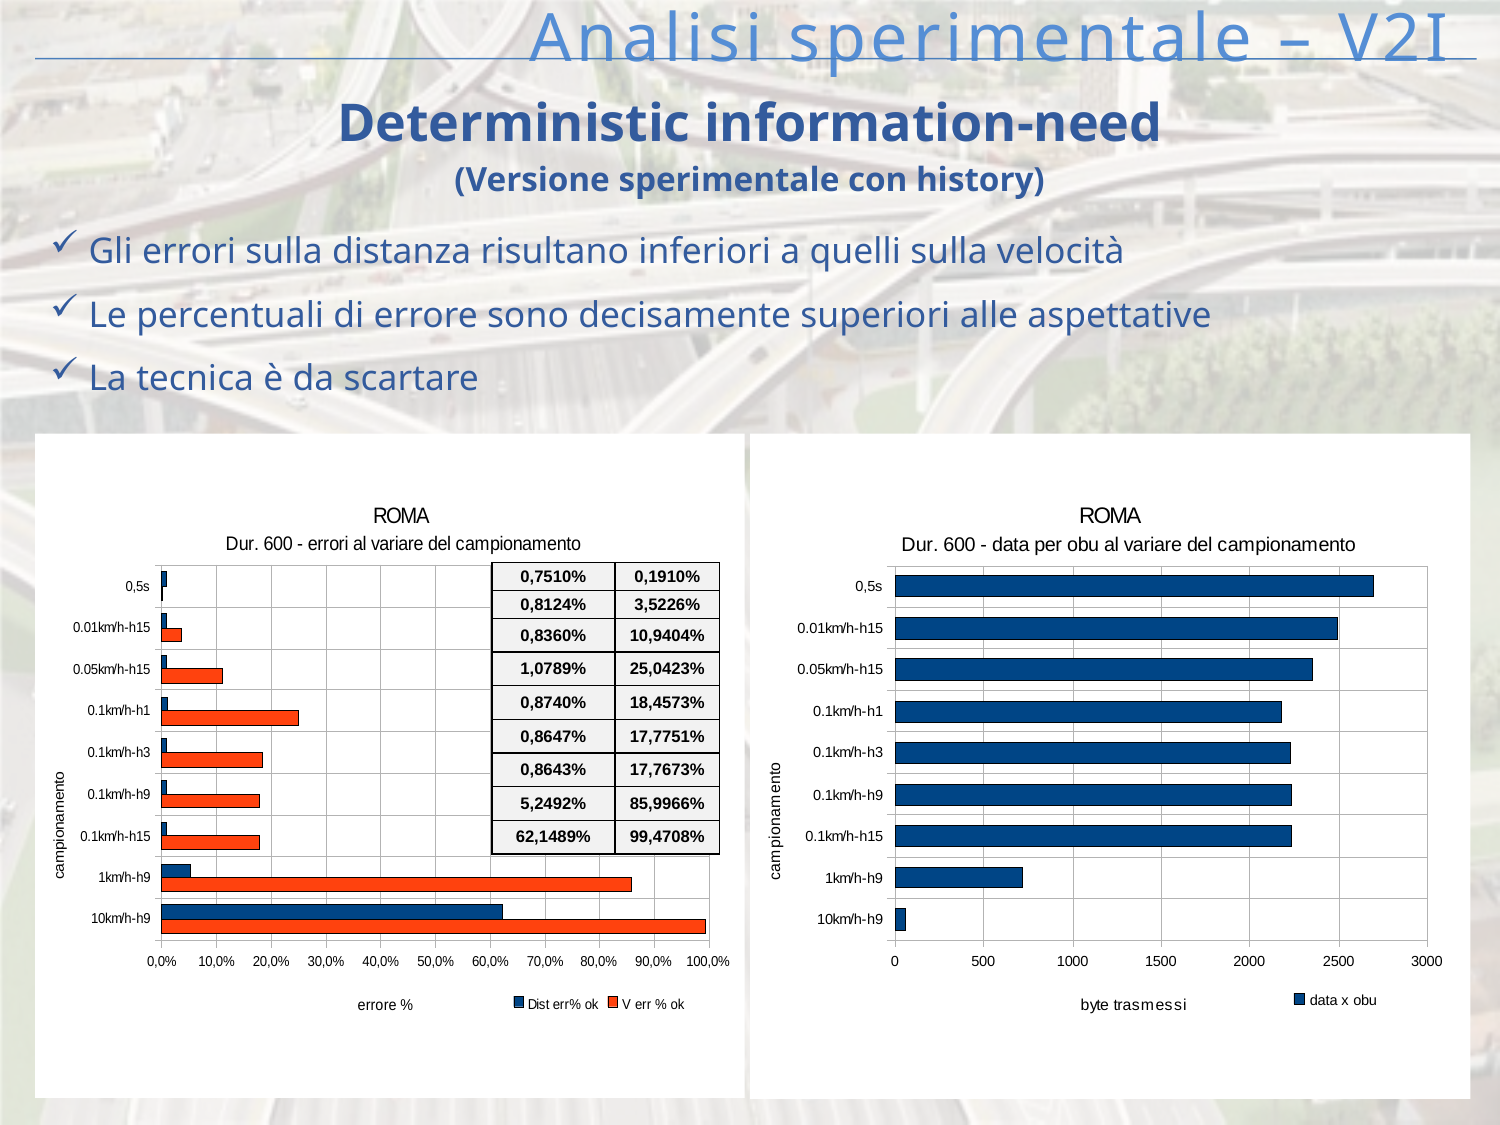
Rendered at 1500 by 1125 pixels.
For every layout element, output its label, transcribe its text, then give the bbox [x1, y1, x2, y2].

text_box Gli errori sulla distanza risultano inferiori a quelli sulla velocità Le percentuali di errore sono decisamente superiori alle aspettative La tecnica è da scartare [35, 199, 1500, 406]
picture [34, 433, 1477, 1102]
title Analisi sperimentale – V2I [23, 0, 1465, 71]
text_box Deterministic information-need (Versione sperimentale con history) [0, 81, 1500, 188]
